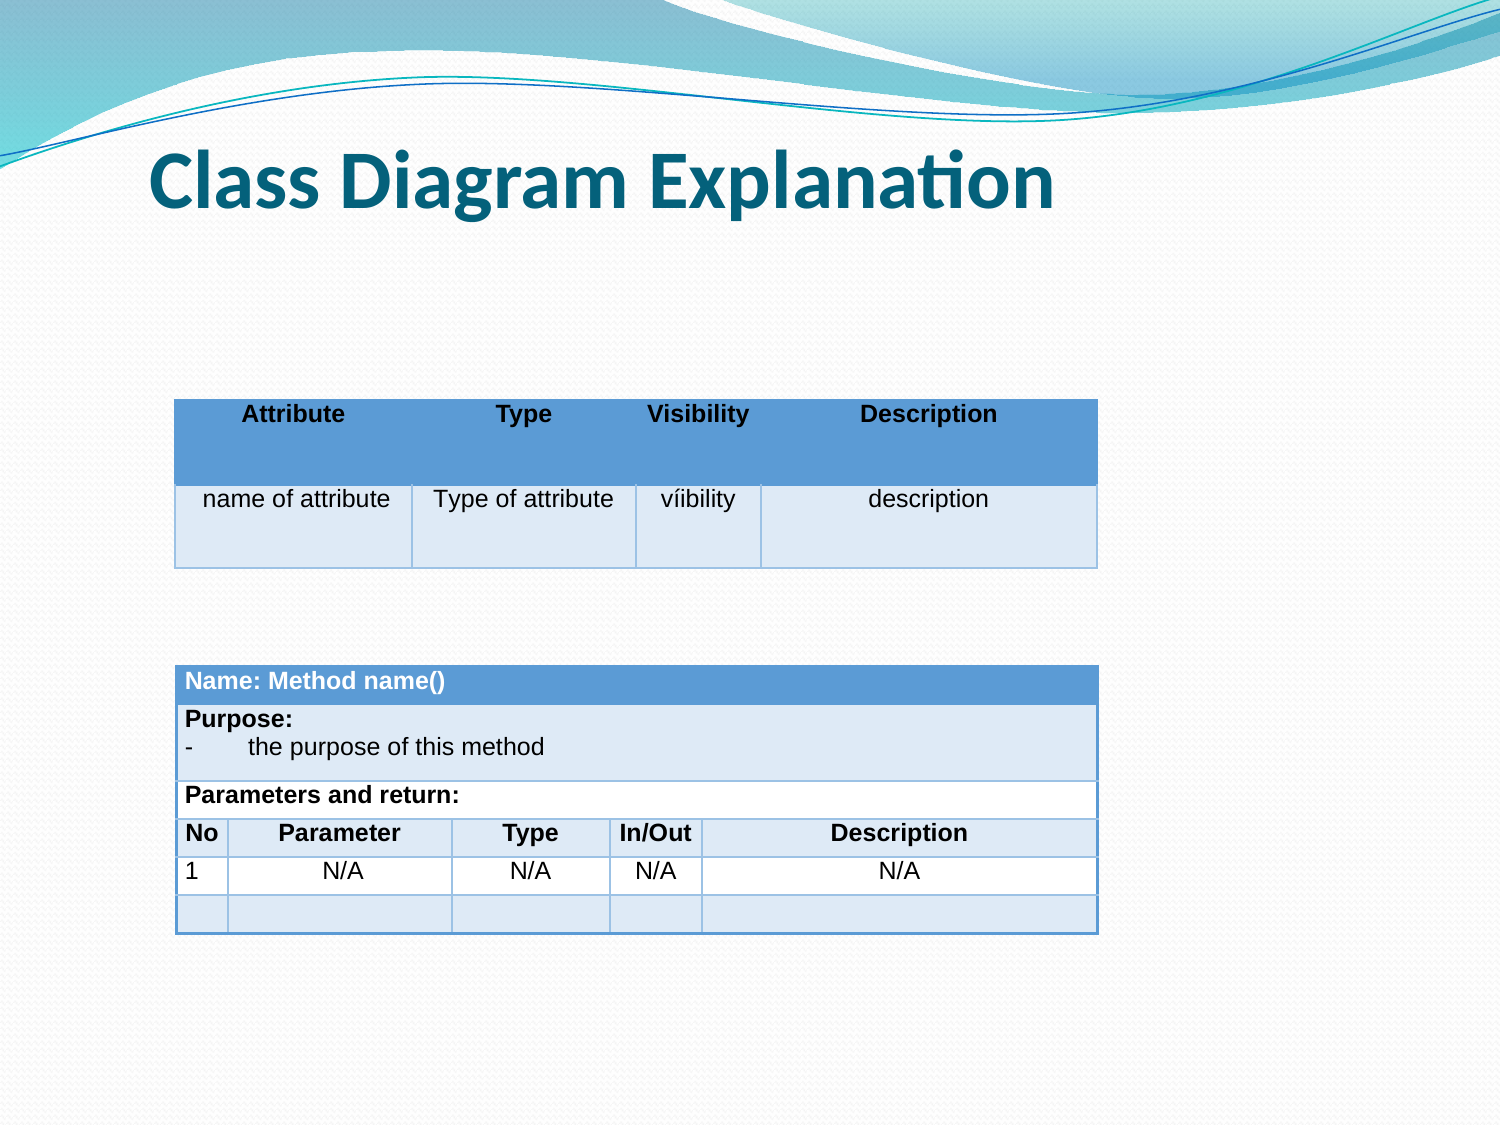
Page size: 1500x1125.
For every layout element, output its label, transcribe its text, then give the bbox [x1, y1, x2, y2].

table_cell [453, 896, 609, 932]
table_cell N/A [611, 858, 701, 894]
table_cell N/A [453, 858, 609, 894]
table_header Attribute [176, 401, 412, 484]
table_cell víibility [637, 486, 760, 567]
table_cell In/Out [611, 820, 701, 856]
table_cell description [762, 486, 1096, 567]
table_header Description [761, 401, 1096, 484]
table_cell Parameter [229, 820, 451, 856]
table_cell name of attribute [176, 486, 411, 567]
table_cell [178, 896, 227, 932]
table_cell No [178, 820, 227, 856]
table_cell Purpose: the purpose of this method [178, 705, 1096, 780]
table_cell N/A [229, 858, 451, 894]
table_cell Parameters and return: [178, 782, 1096, 818]
table_cell 1 [178, 858, 227, 894]
table_cell Type [453, 820, 609, 856]
table_cell N/A [703, 858, 1096, 894]
table_header Name: Method name() [178, 667, 1096, 704]
title Class Diagram Explanation [149, 137, 1500, 325]
table_cell Type of attribute [413, 486, 635, 567]
table_cell [703, 896, 1096, 932]
table_cell [229, 896, 451, 932]
table_cell [611, 896, 701, 932]
table_header Type [412, 401, 636, 484]
table_header Visibility [636, 401, 761, 484]
table_cell Description [703, 820, 1096, 856]
